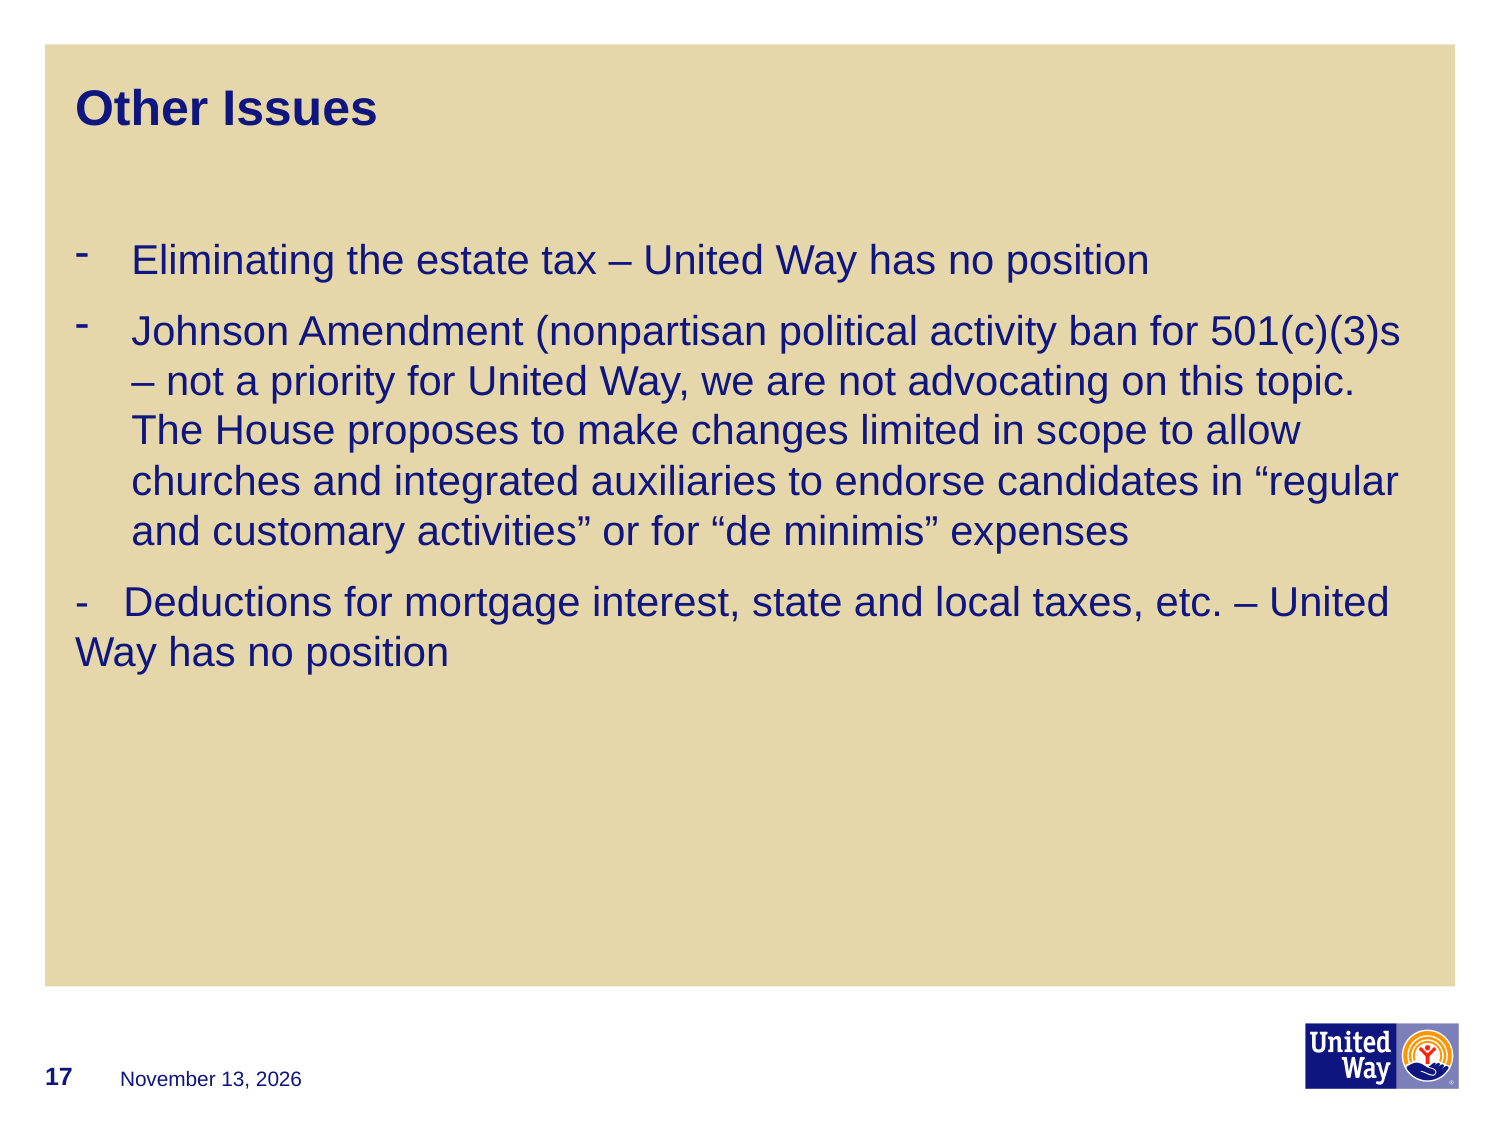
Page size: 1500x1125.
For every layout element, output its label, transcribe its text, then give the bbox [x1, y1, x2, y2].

footer November 8, 2017 [121, 1027, 1171, 1103]
title Other Issues [45, 45, 1455, 232]
picture [1304, 1022, 1460, 1090]
slide_number 17 [45, 1027, 121, 1103]
list Eliminating the estate tax – United Way has no position Johnson Amendment (nonpartisan political activity ban for 501(c)(3)s – not a priority for United Way, we are not advocating on this topic. The House proposes to make changes limited in scope to allow churches and integrated auxiliaries to endorse candidates in “regular and customary activities” or for “de minimis” expenses - Deductions for mortgage interest, state and local taxes, etc. – United Way has no position [45, 232, 1455, 982]
